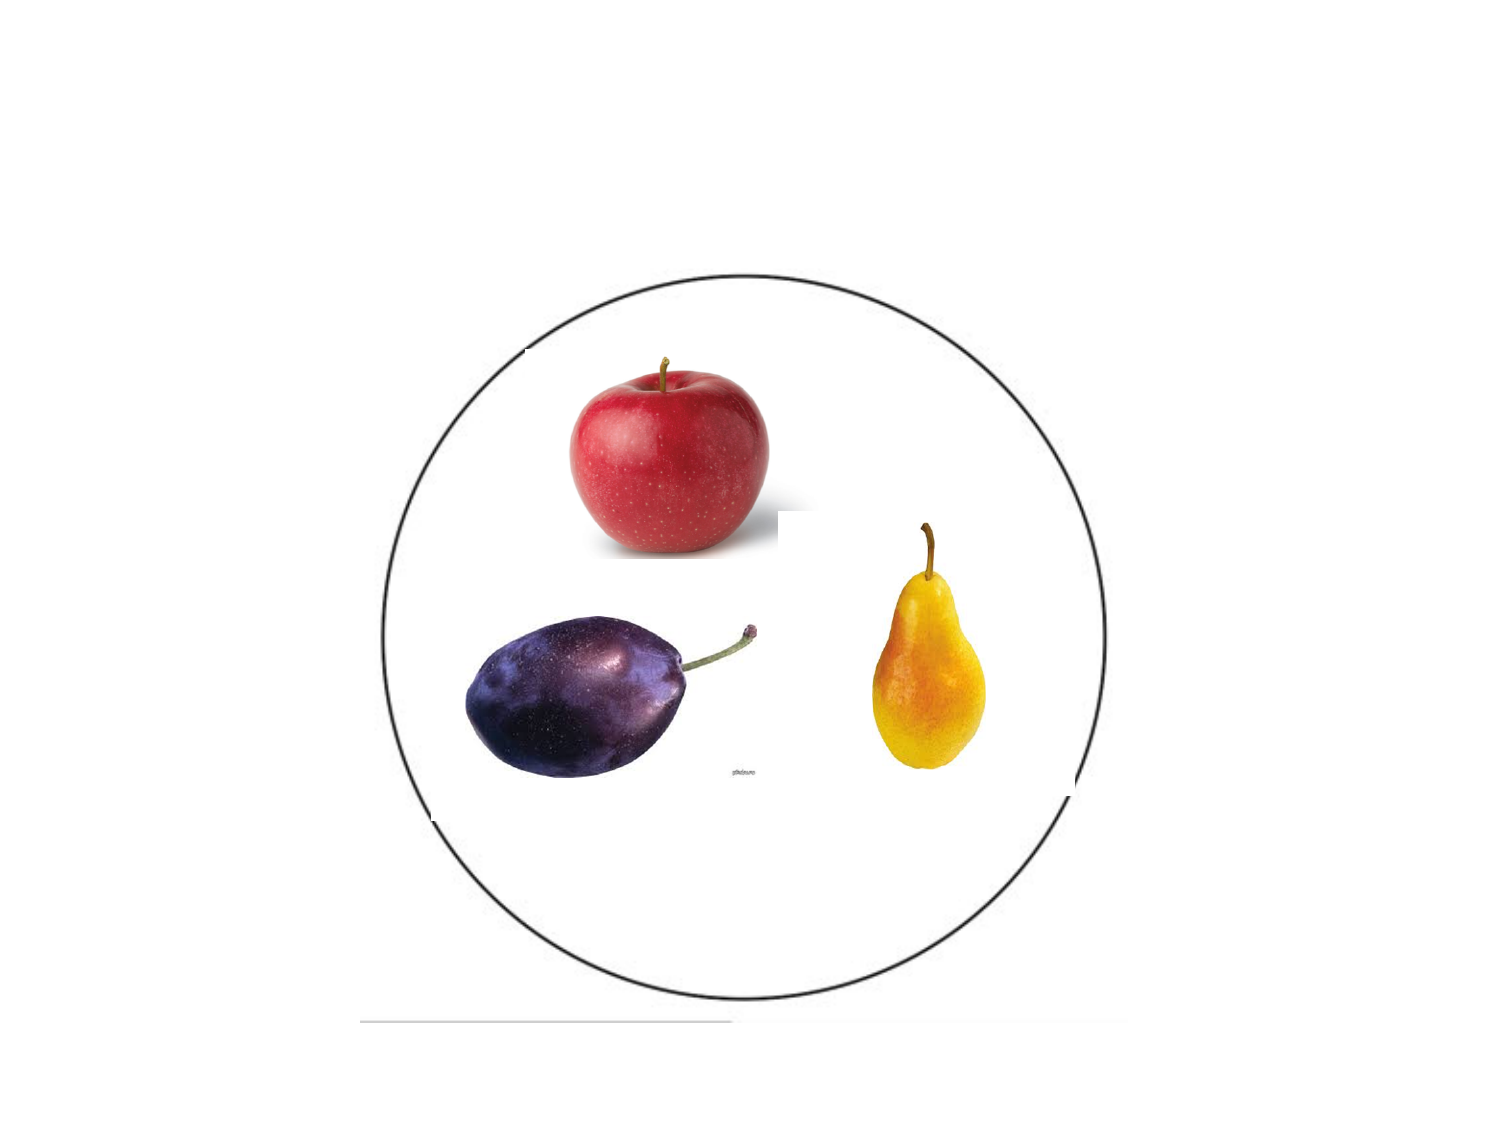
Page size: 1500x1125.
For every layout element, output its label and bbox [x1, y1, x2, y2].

picture [359, 254, 1129, 1023]
